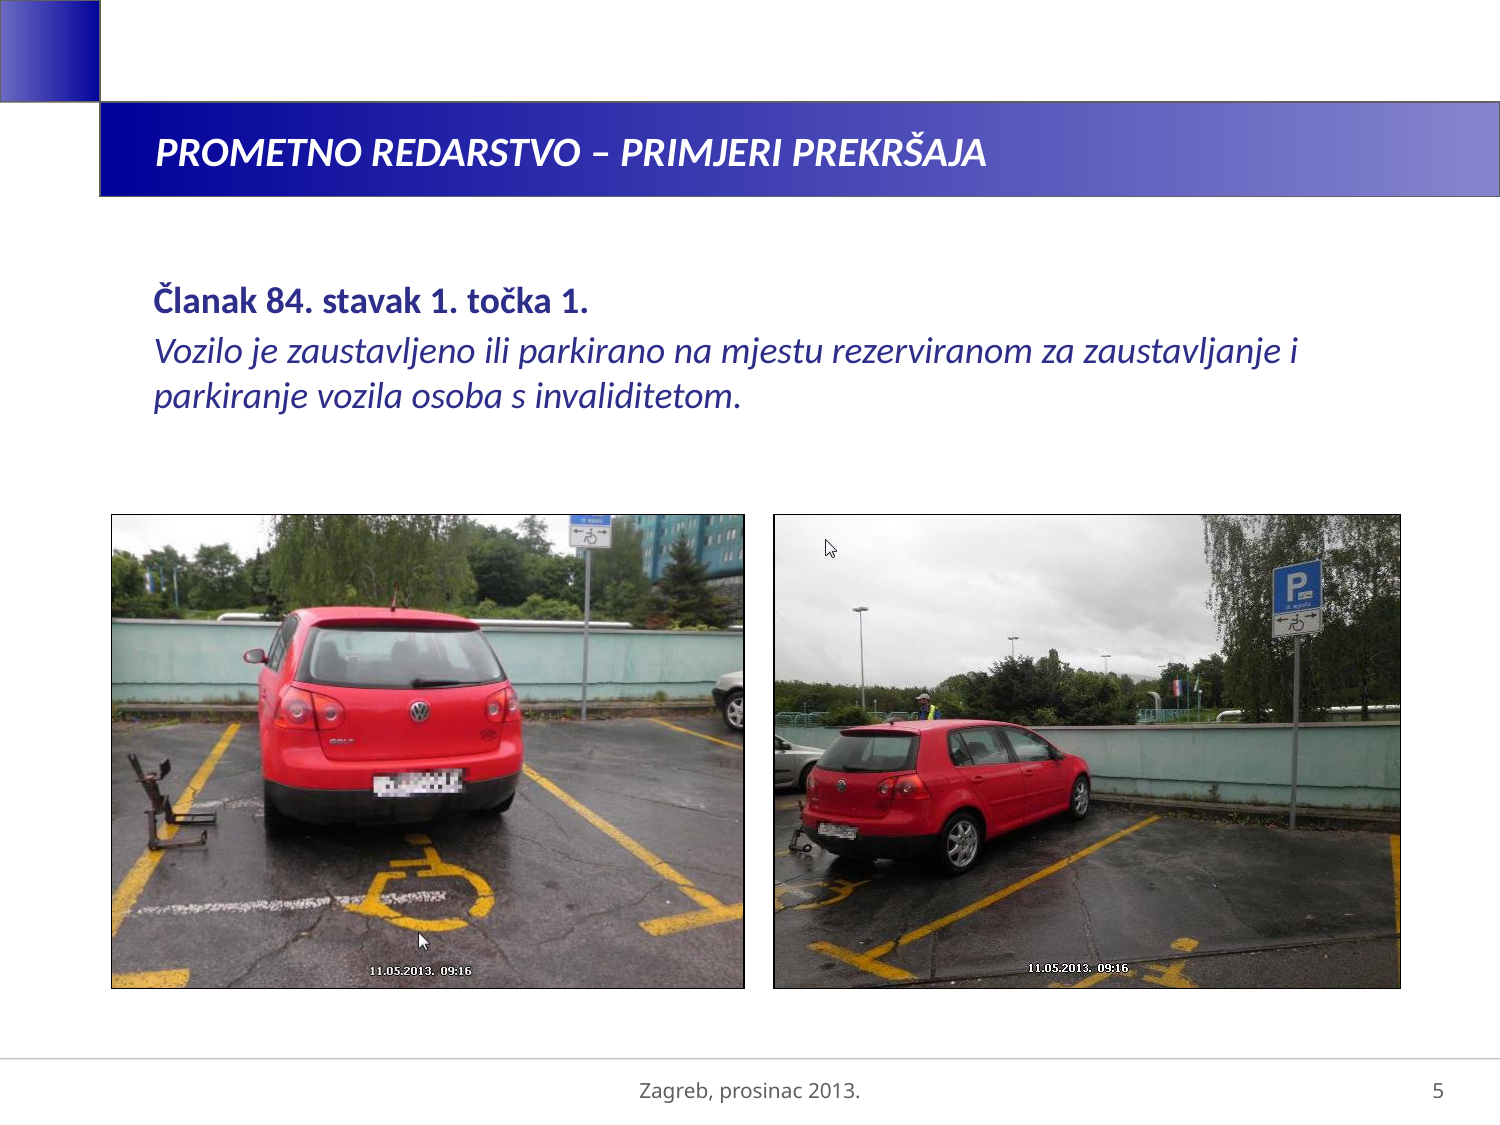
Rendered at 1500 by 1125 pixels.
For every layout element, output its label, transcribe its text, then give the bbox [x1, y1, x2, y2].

picture [774, 515, 1400, 988]
text_box PROMETNO REDARSTVO – PRIMJERI PREKRŠAJA [140, 117, 1348, 182]
text_box Članak 84. stavak 1. točka 1. Vozilo je zaustavljeno ili parkirano na mjestu rezerviranom za zaustavljanje i parkiranje vozila osoba s invaliditetom. [138, 268, 1430, 424]
picture [111, 515, 744, 988]
